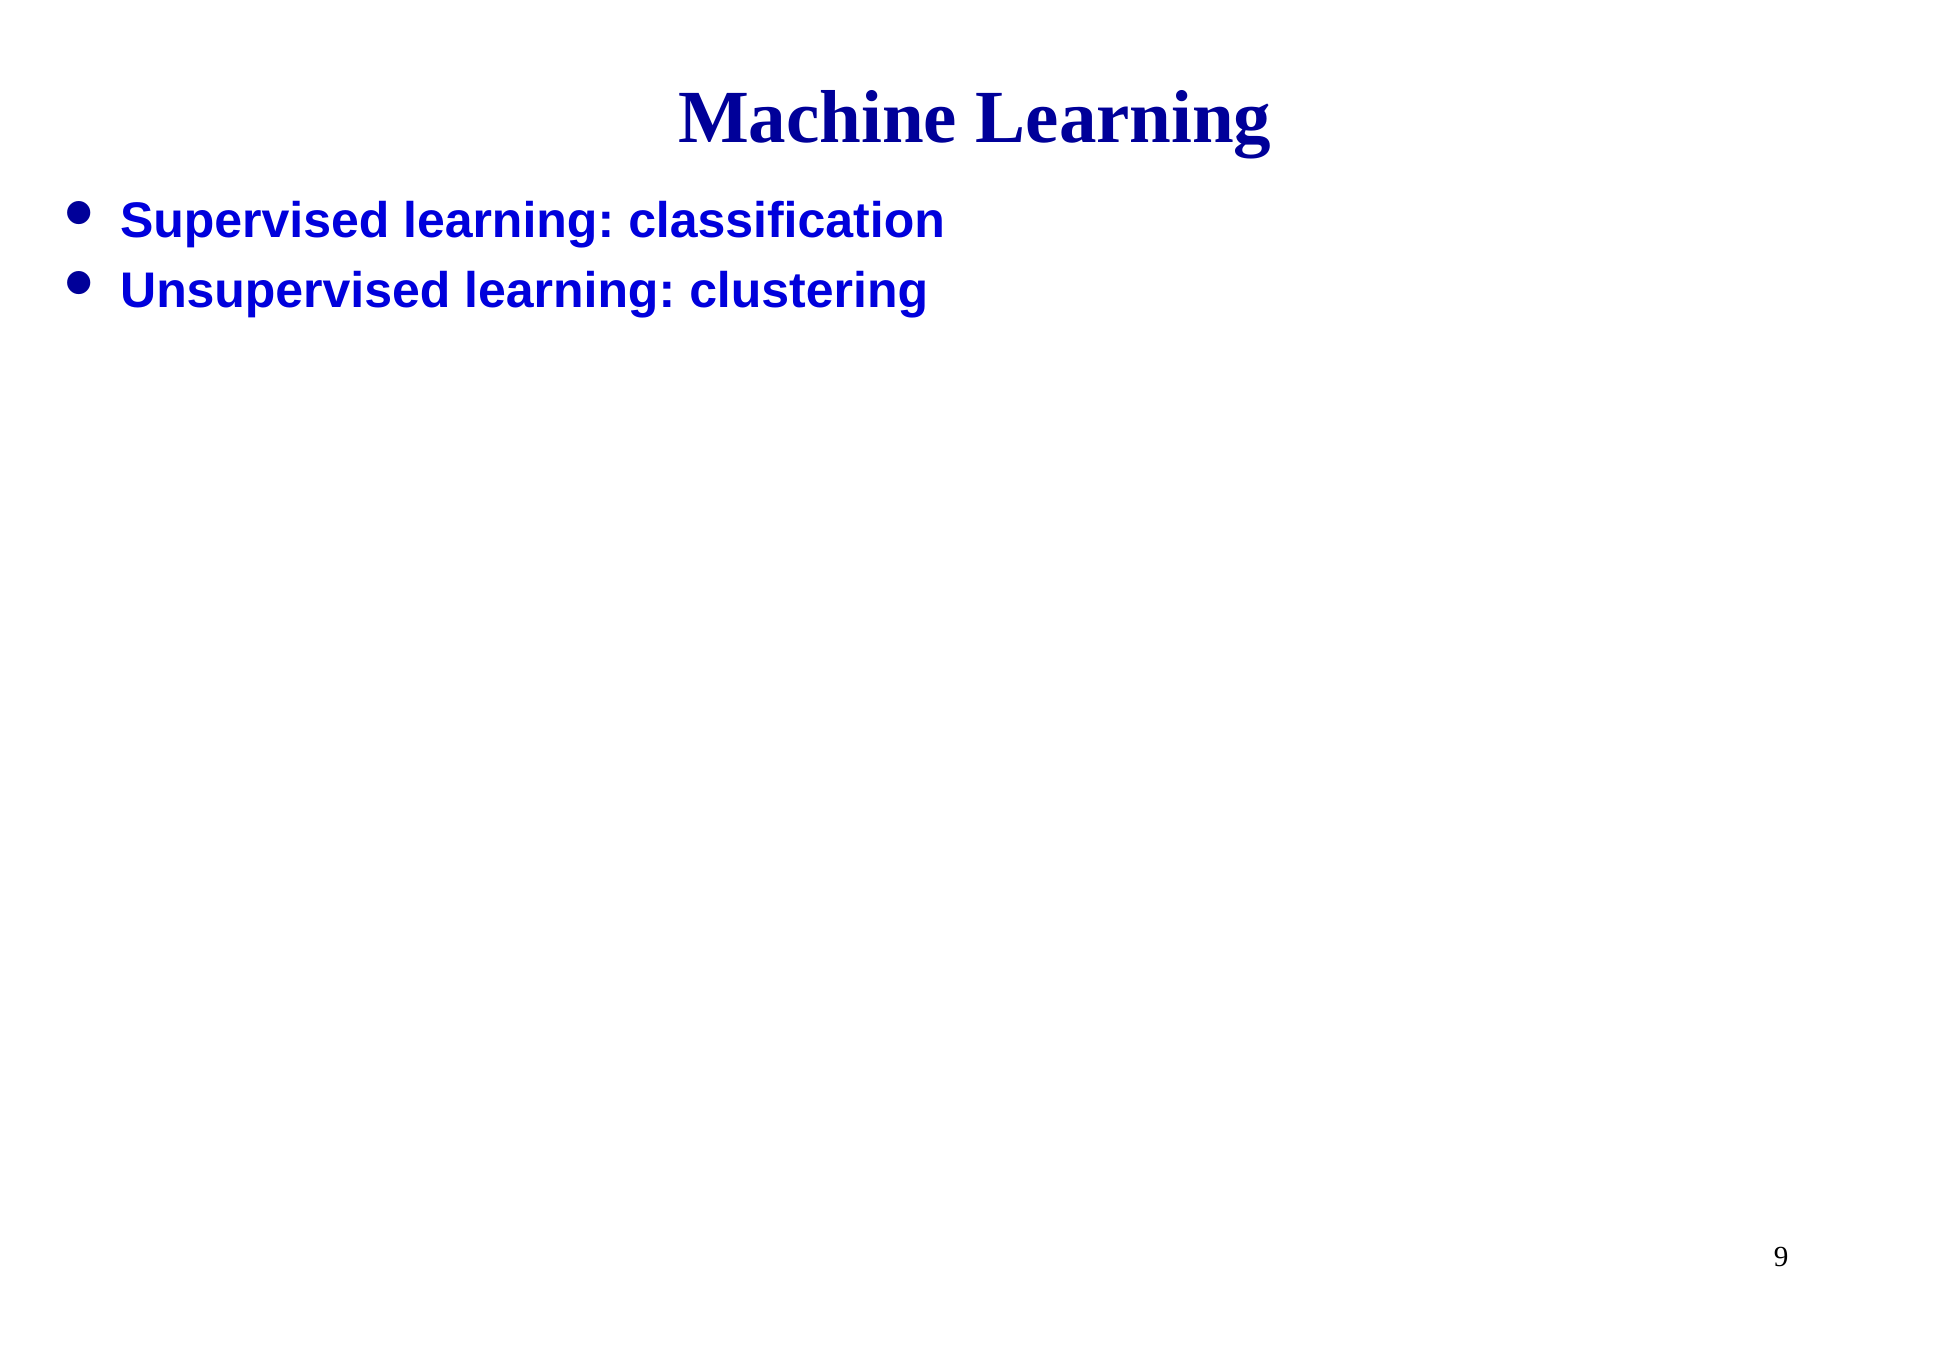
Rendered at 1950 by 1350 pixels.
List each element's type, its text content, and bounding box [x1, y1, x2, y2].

title Machine Learning [146, 44, 1804, 179]
list Supervised learning: classification Unsupervised learning: clustering [48, 179, 1902, 1201]
slide_number 9 [1396, 1229, 1805, 1321]
